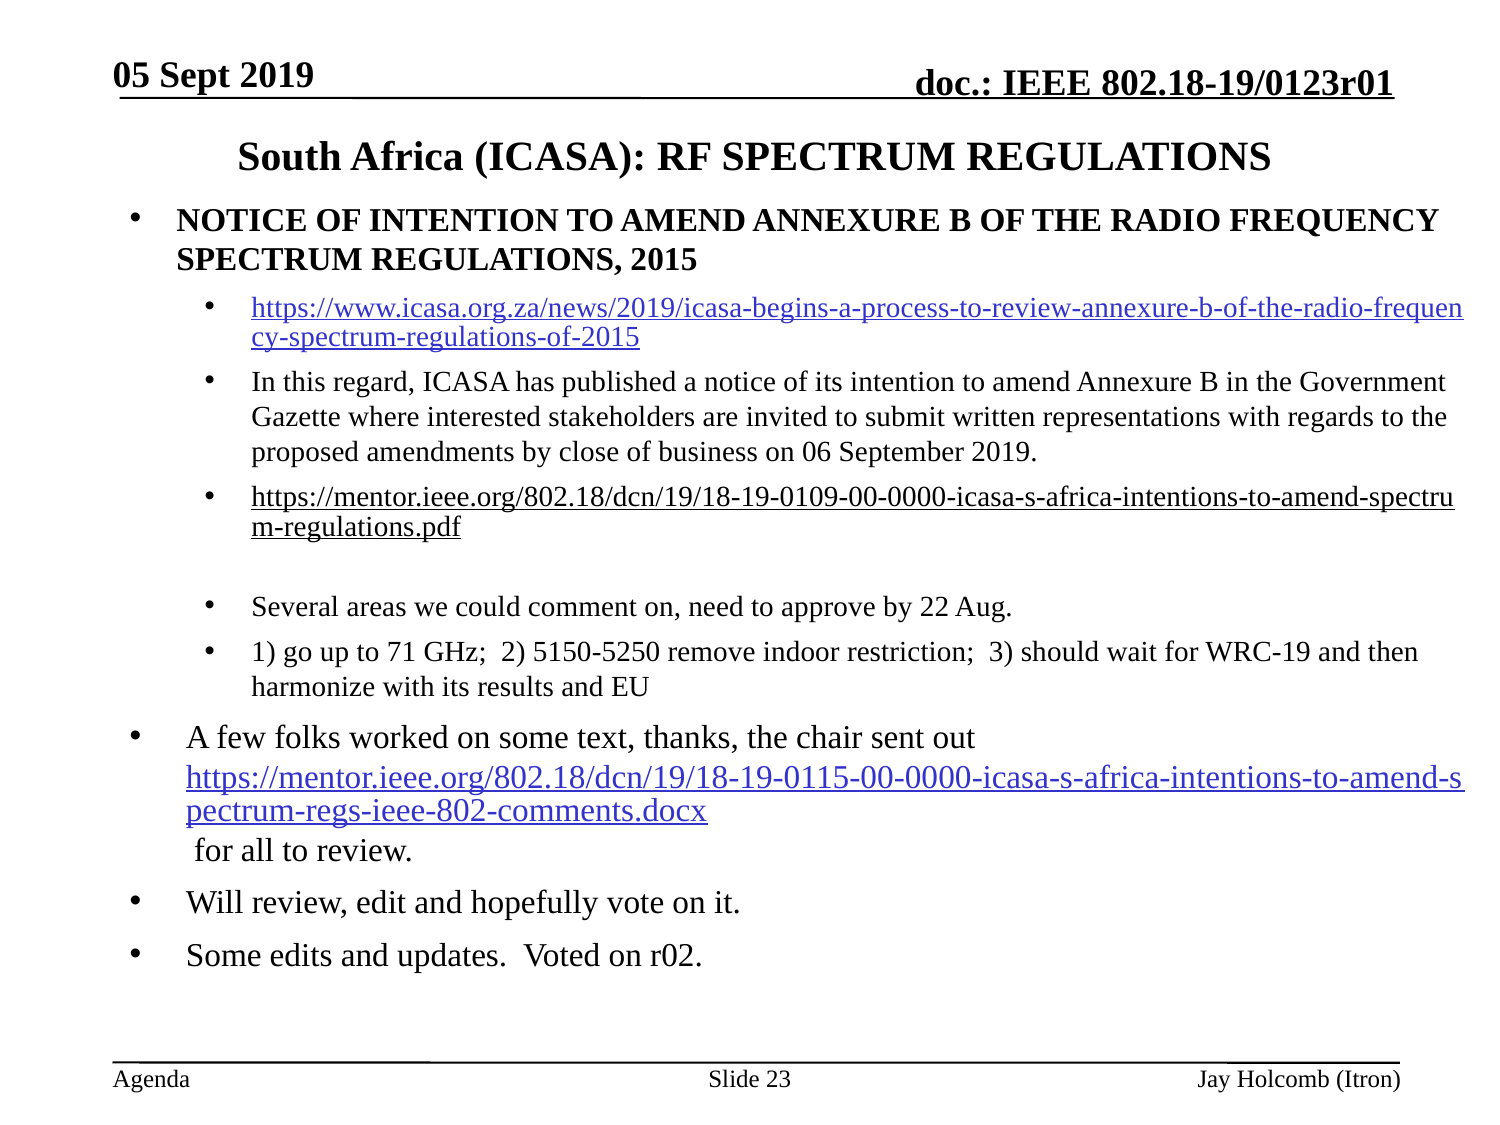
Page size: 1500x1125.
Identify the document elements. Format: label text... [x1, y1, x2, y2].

list NOTICE OF INTENTION TO AMEND ANNEXURE B OF THE RADIO FREQUENCY SPECTRUM REGULATIONS, 2015 https://www.icasa.org.za/news/2019/icasa-begins-a-process-to-review-annexure-b-of-the-radio-frequency-spectrum-regulations-of-2015 In this regard, ICASA has published a notice of its intention to amend Annexure B in the Government Gazette where interested stakeholders are invited to submit written representations with regards to the proposed amendments by close of business on 06 September 2019. https://mentor.ieee.org/802.18/dcn/19/18-19-0109-00-0000-icasa-s-africa-intentions-to-amend-spectrum-regulations.pdf Several areas we could comment on, need to approve by 22 Aug. 1) go up to 71 GHz; 2) 5150-5250 remove indoor restriction; 3) should wait for WRC-19 and then harmonize with its results and EU A few folks worked on some text, thanks, the chair sent out https://mentor.ieee.org/802.18/dcn/19/18-19-0115-00-0000-icasa-s-africa-intentions-to-amend-spectrum-regs-ieee-802-comments.docx for all to review. Will review, edit and hopefully vote on it. Some edits and updates. Voted on r02. [114, 189, 1485, 1038]
slide_number Slide 23 [699, 1061, 800, 1123]
footer Jay Holcomb (Itron) [878, 1061, 1402, 1093]
title South Africa (ICASA): RF SPECTRUM REGULATIONS [24, 120, 1485, 188]
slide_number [112, 49, 488, 95]
